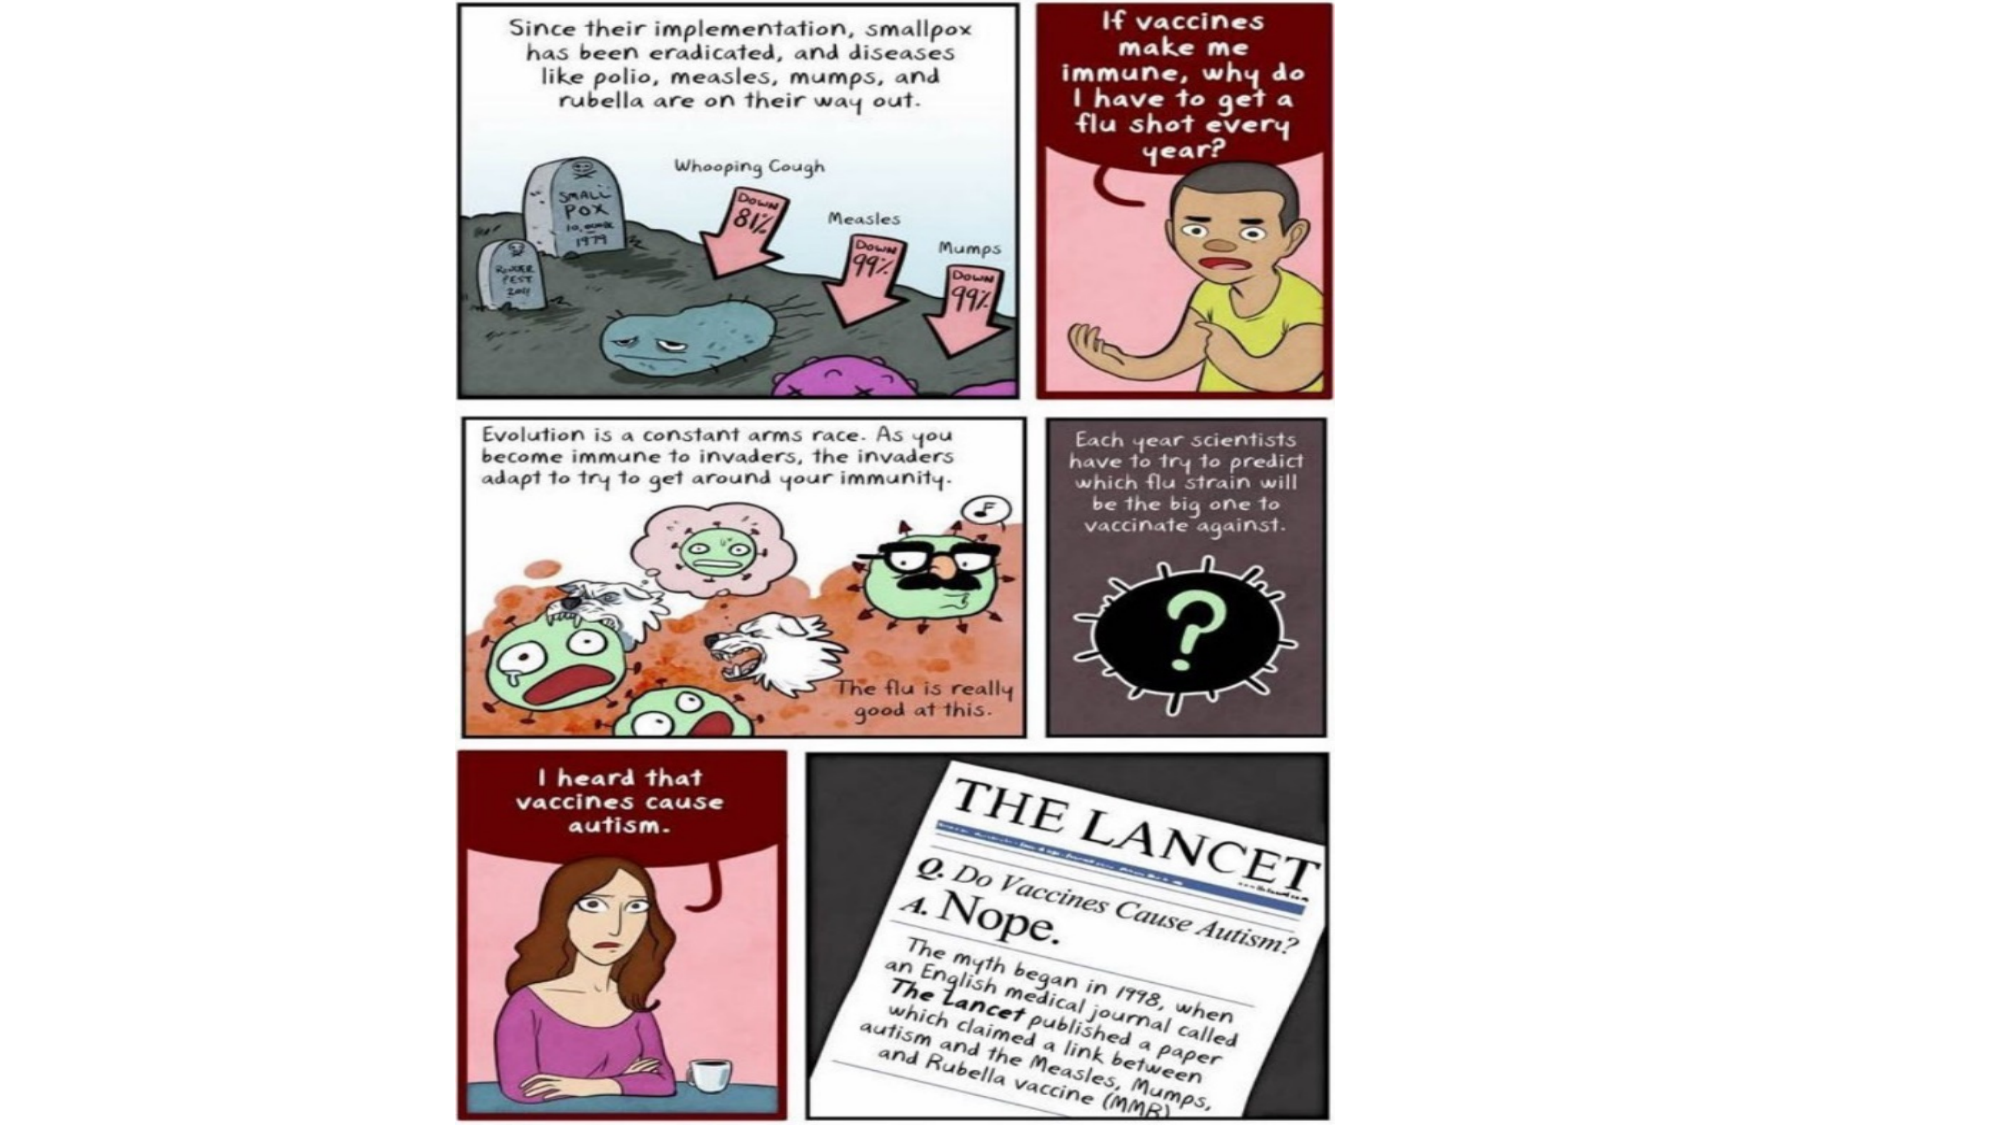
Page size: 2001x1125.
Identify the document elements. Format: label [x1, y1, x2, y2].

list [455, 0, 1335, 1125]
